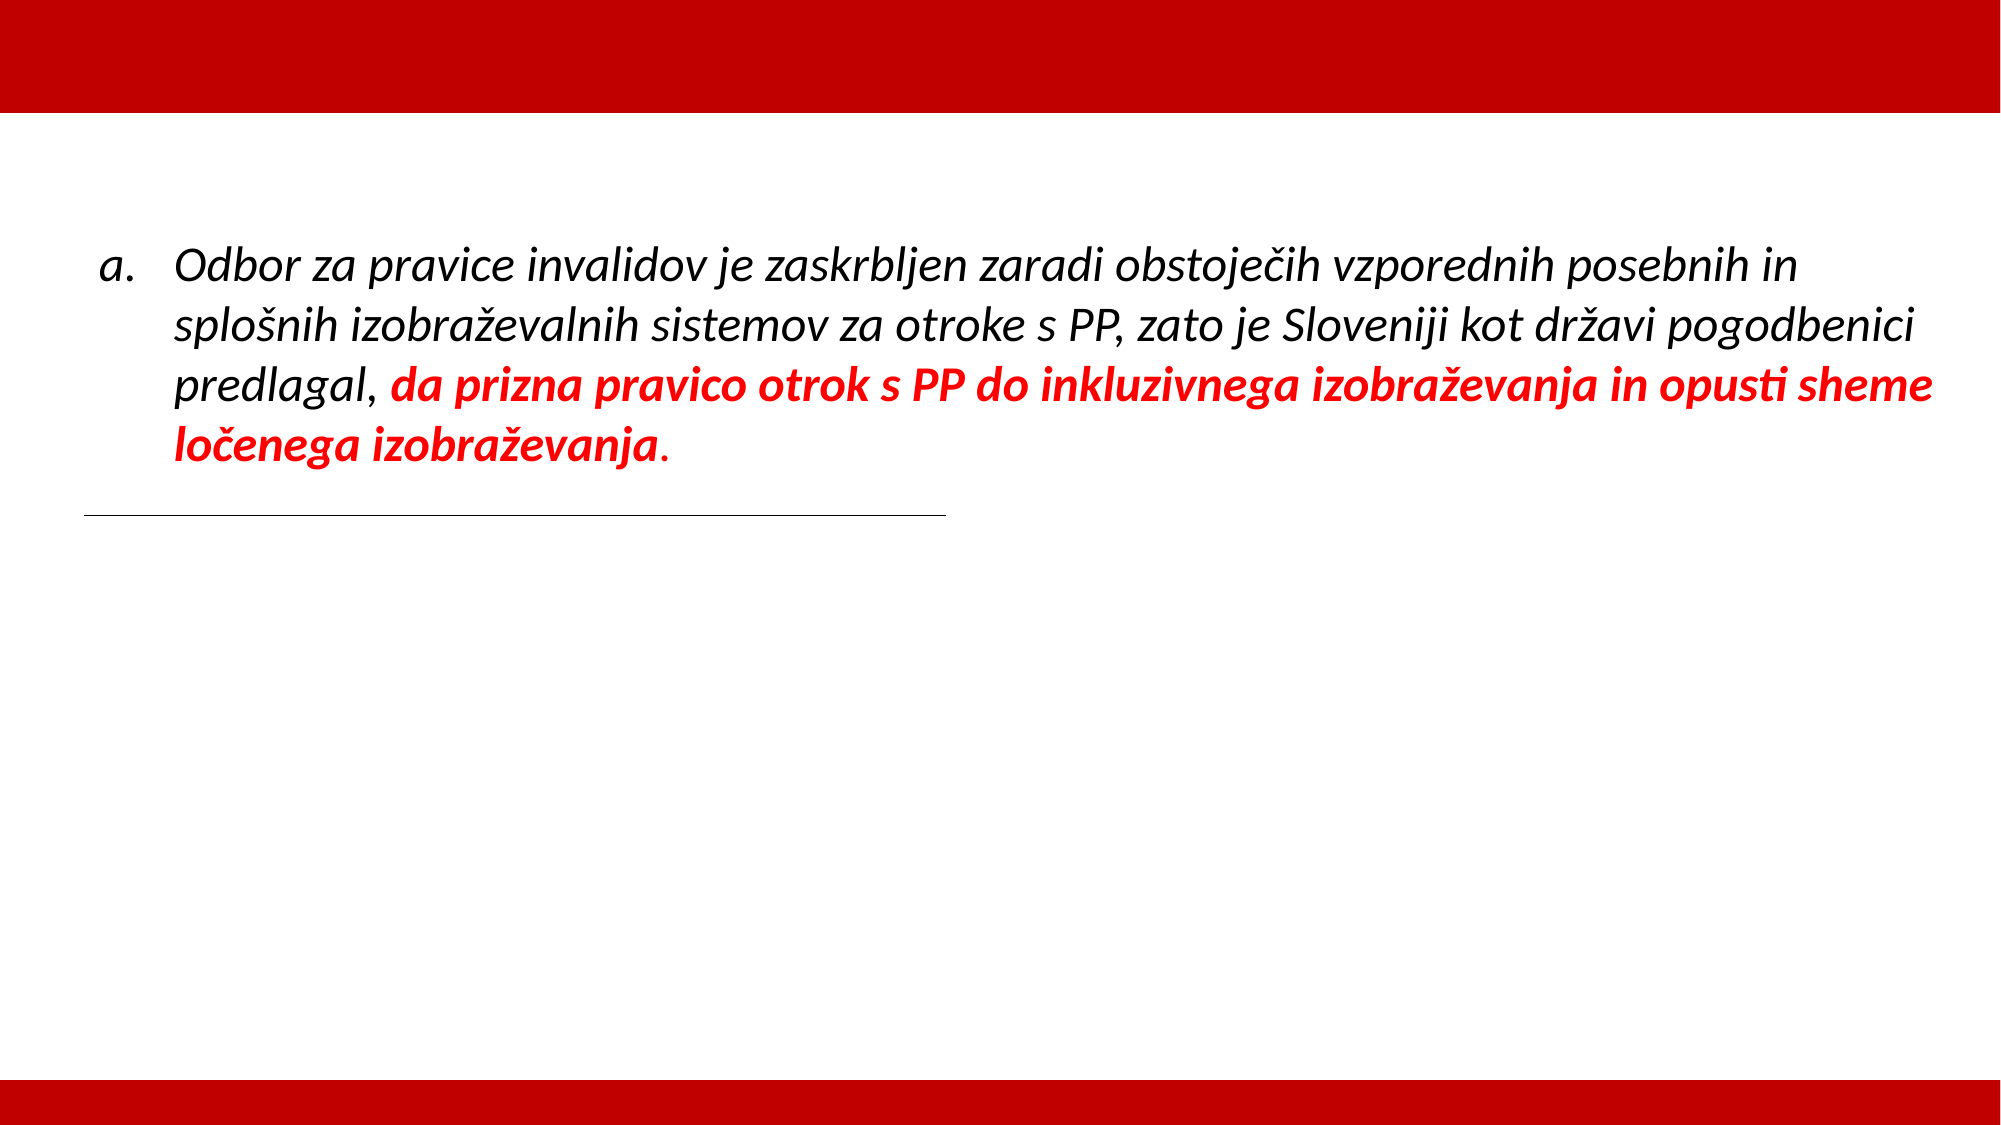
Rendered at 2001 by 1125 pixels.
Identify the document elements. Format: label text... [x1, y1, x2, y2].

title Odbor za pravice invalidov je zaskrbljen zaradi obstoječih vzporednih posebnih in splošnih izobraževalnih sistemov za otroke s PP, zato je Sloveniji kot državi pogodbenici predlagal, da prizna pravico otrok s PP do inkluzivnega izobraževanja in opusti sheme ločenega izobraževanja. [83, 111, 1959, 591]
